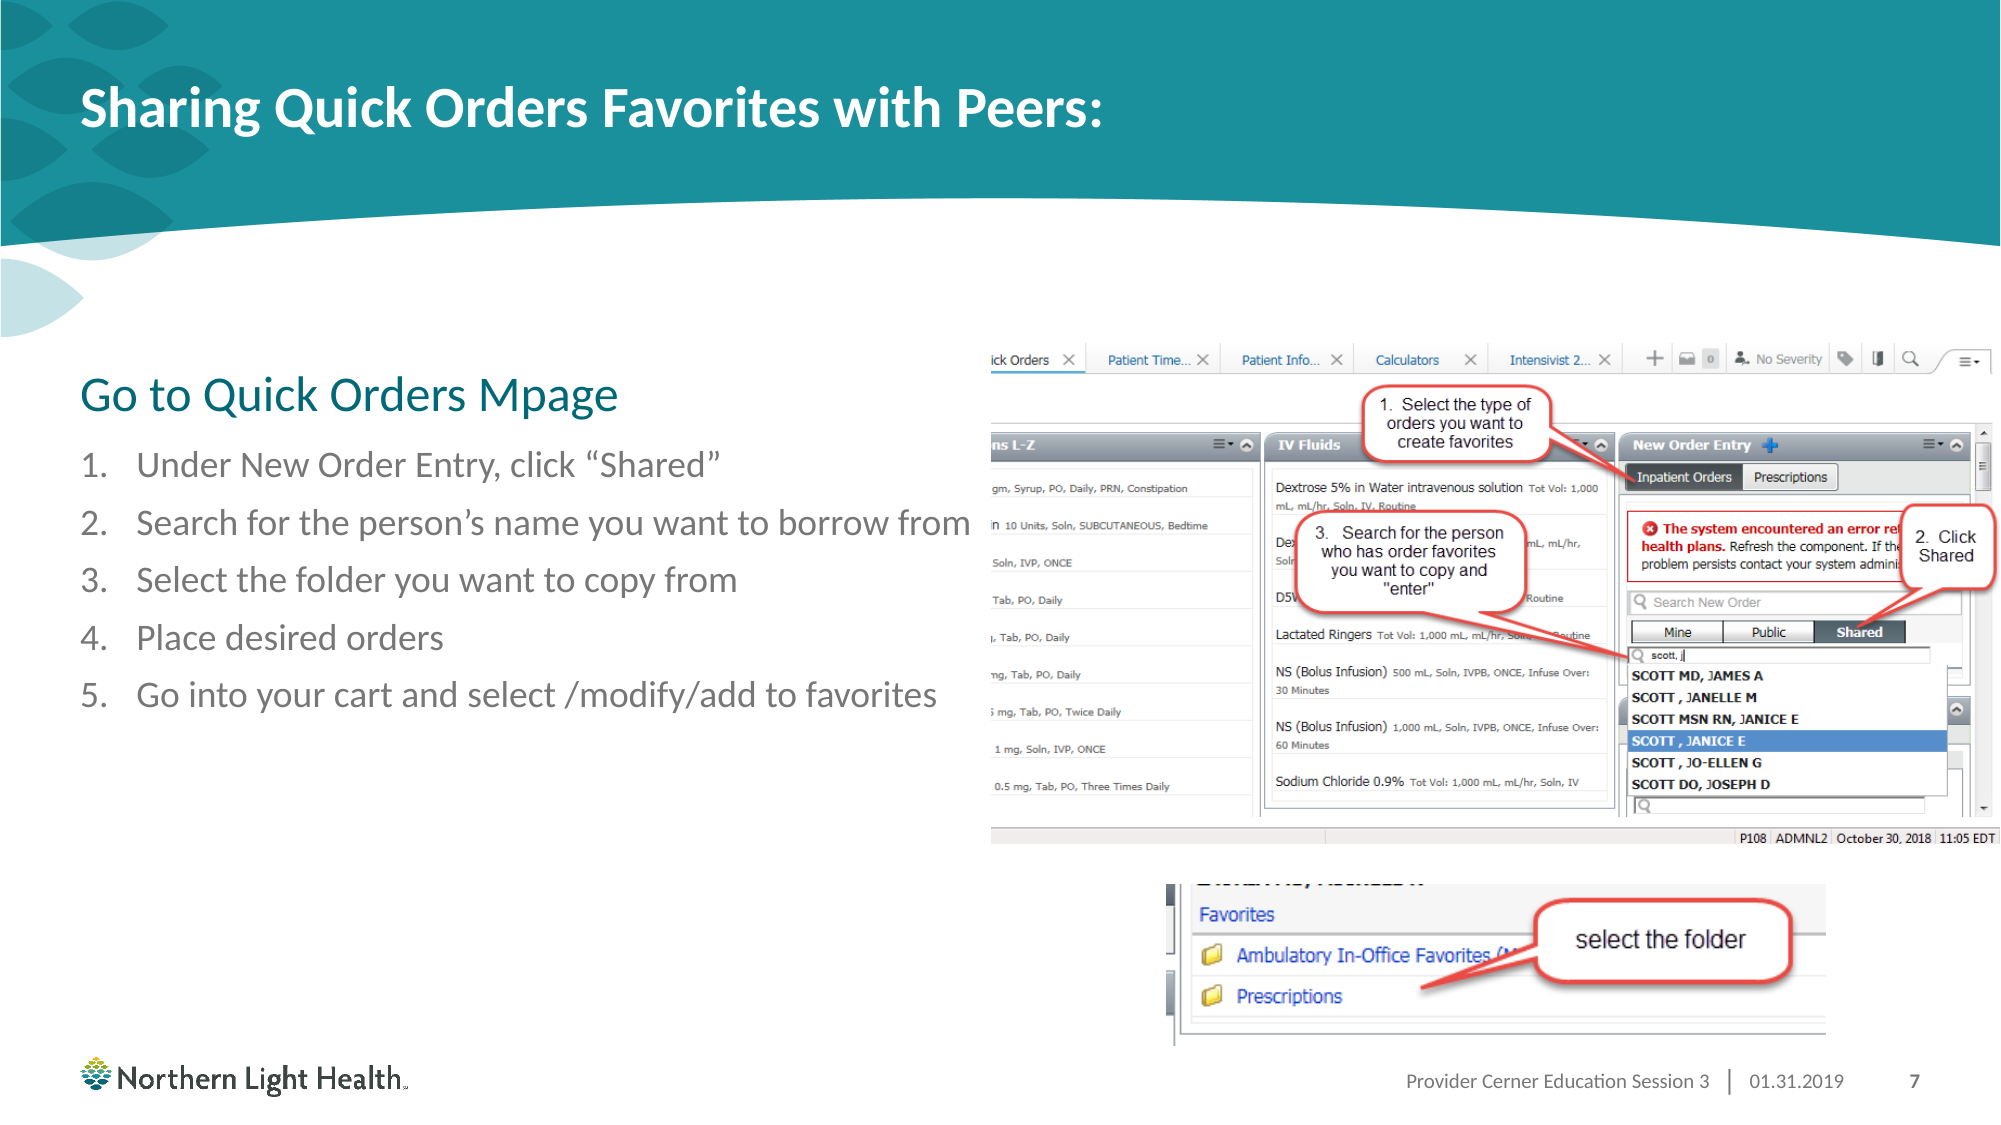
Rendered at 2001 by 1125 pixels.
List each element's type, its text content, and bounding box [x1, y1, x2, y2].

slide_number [1749, 1063, 1854, 1094]
slide_number 7 [1854, 1063, 1921, 1094]
list Go to Quick Orders Mpage Under New Order Entry, click “Shared” Search for the person’s name you want to borrow from Select the folder you want to copy from Place desired orders Go into your cart and select /modify/add to favorites [80, 367, 1501, 1005]
title Sharing Quick Orders Favorites with Peers: [80, 0, 1710, 218]
picture [0, 0, 2001, 1125]
footer Provider Cerner Education Session 3 [920, 1063, 1710, 1094]
